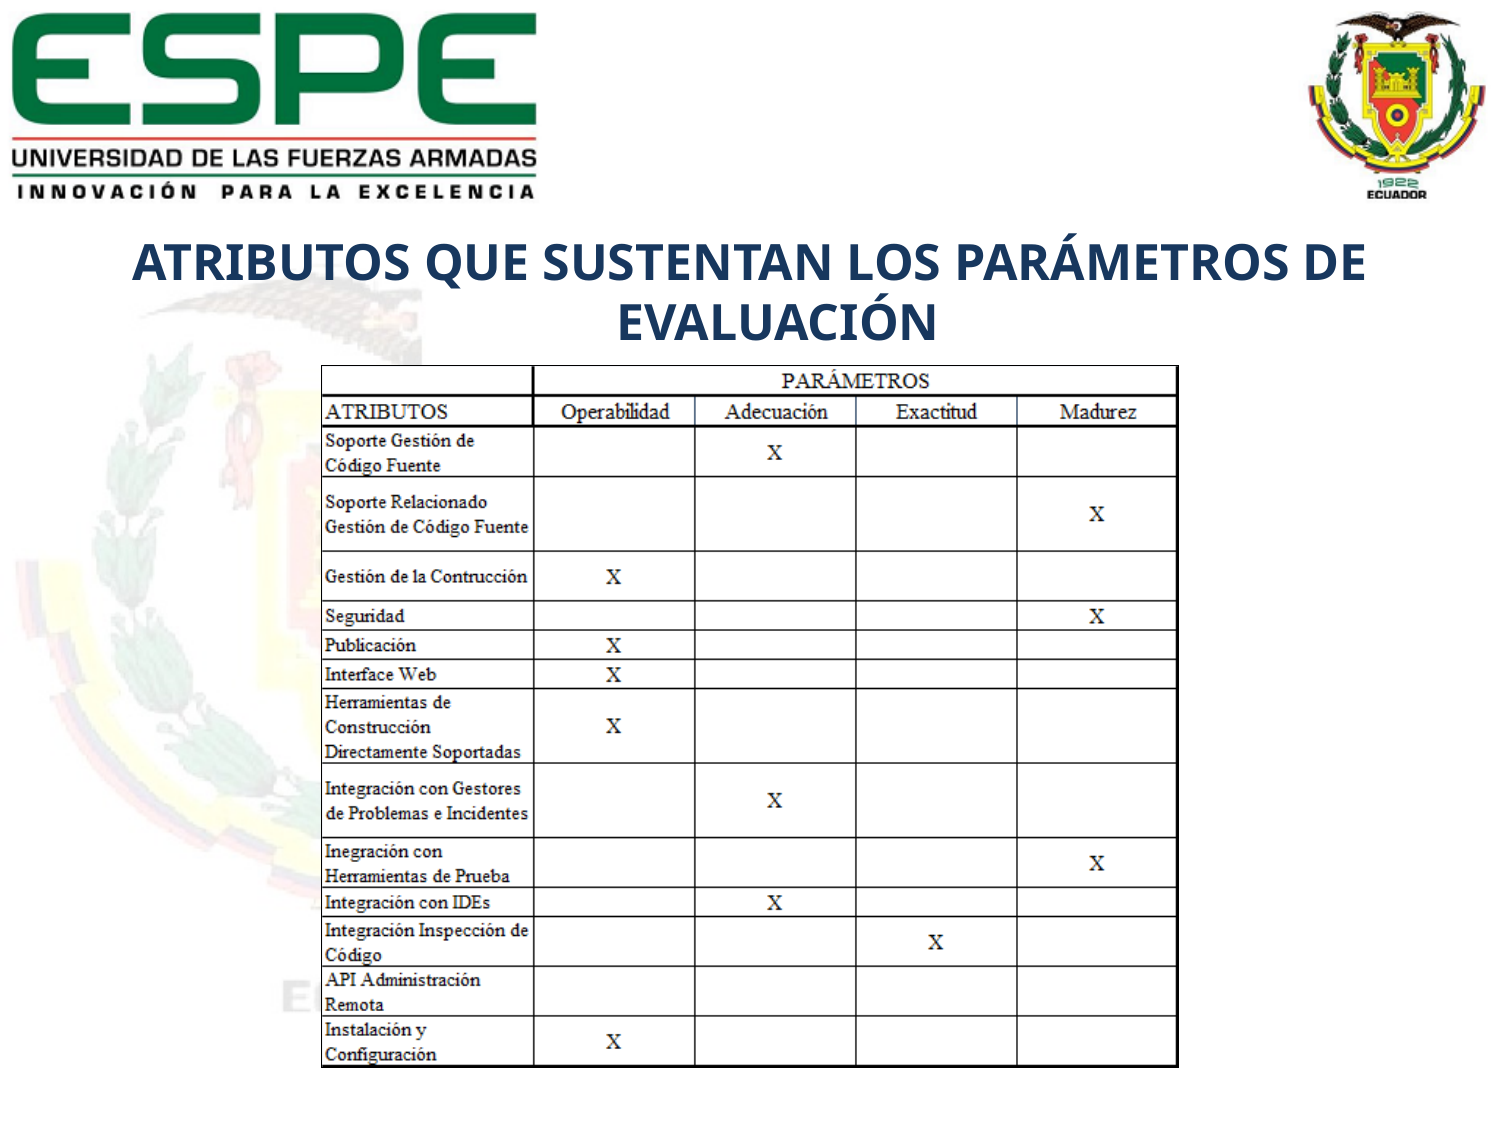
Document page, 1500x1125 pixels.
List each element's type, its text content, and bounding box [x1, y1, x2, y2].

picture [0, 0, 1500, 210]
list ATRIBUTOS QUE SUSTENTAN LOS PARÁMETROS DE EVALUACIÓN [46, 222, 1454, 1015]
picture [0, 240, 1179, 1068]
